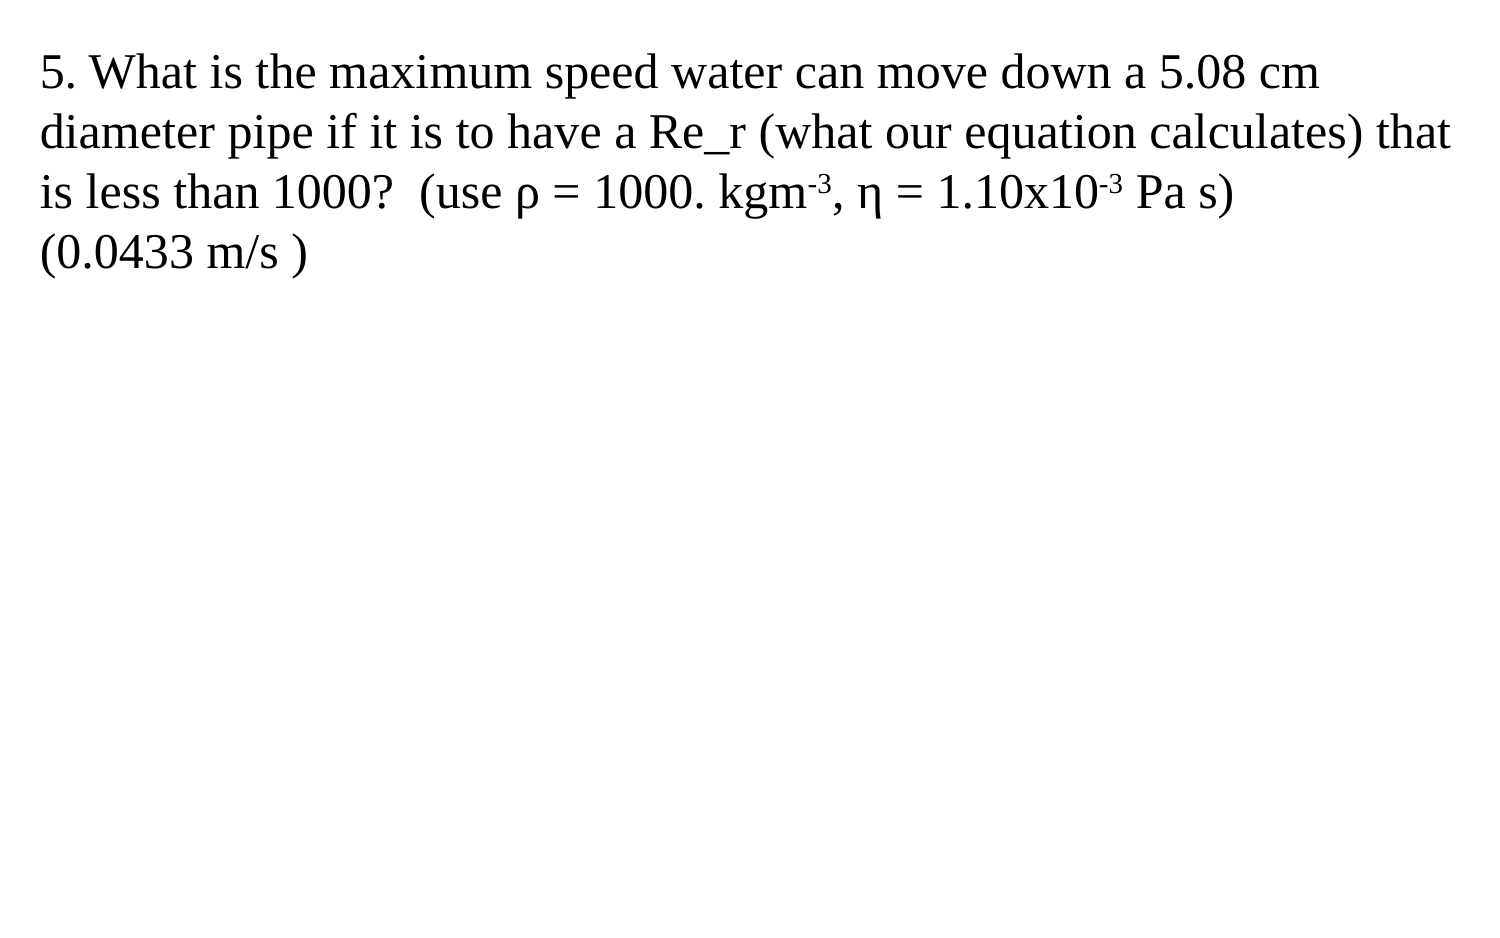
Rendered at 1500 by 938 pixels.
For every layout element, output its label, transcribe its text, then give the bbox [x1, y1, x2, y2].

text_box 5. What is the maximum speed water can move down a 5.08 cm diameter pipe if it is to have a Re_r (what our equation calculates) that is less than 1000? (use ρ = 1000. kgm-3, η = 1.10x10-3 Pa s) (0.0433 m/s ) [24, 31, 1475, 286]
